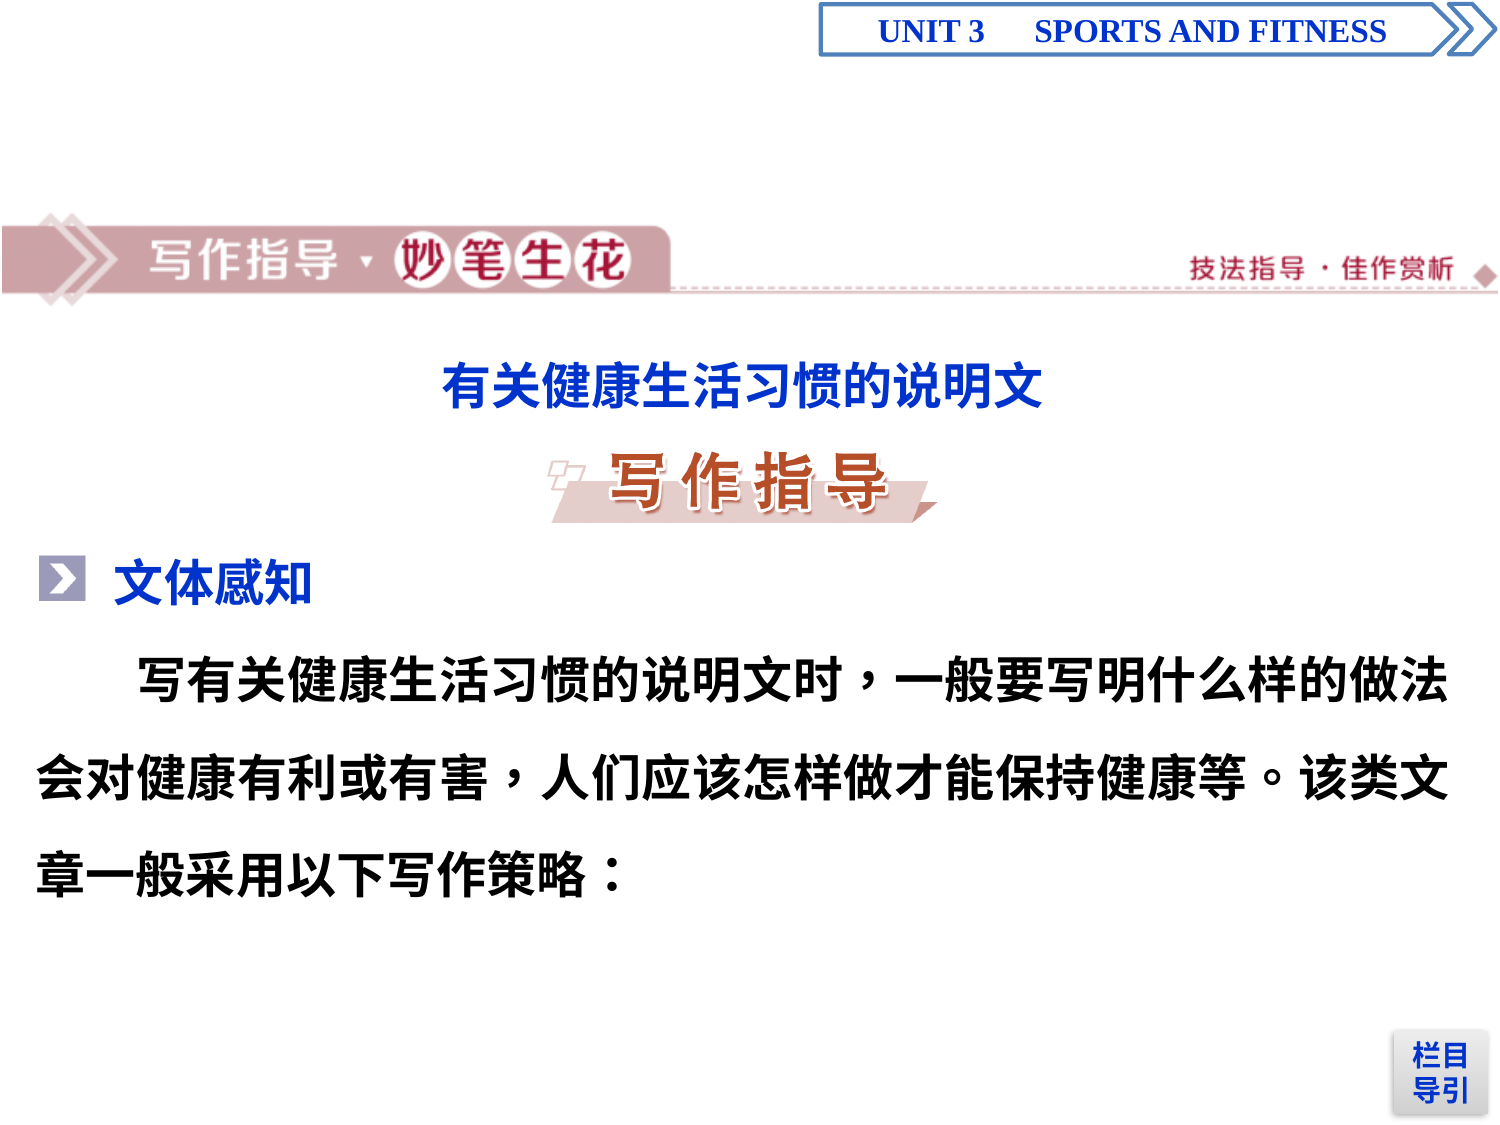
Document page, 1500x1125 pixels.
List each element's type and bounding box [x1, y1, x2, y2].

text_box [34, 353, 1466, 941]
picture [2, 212, 1498, 307]
